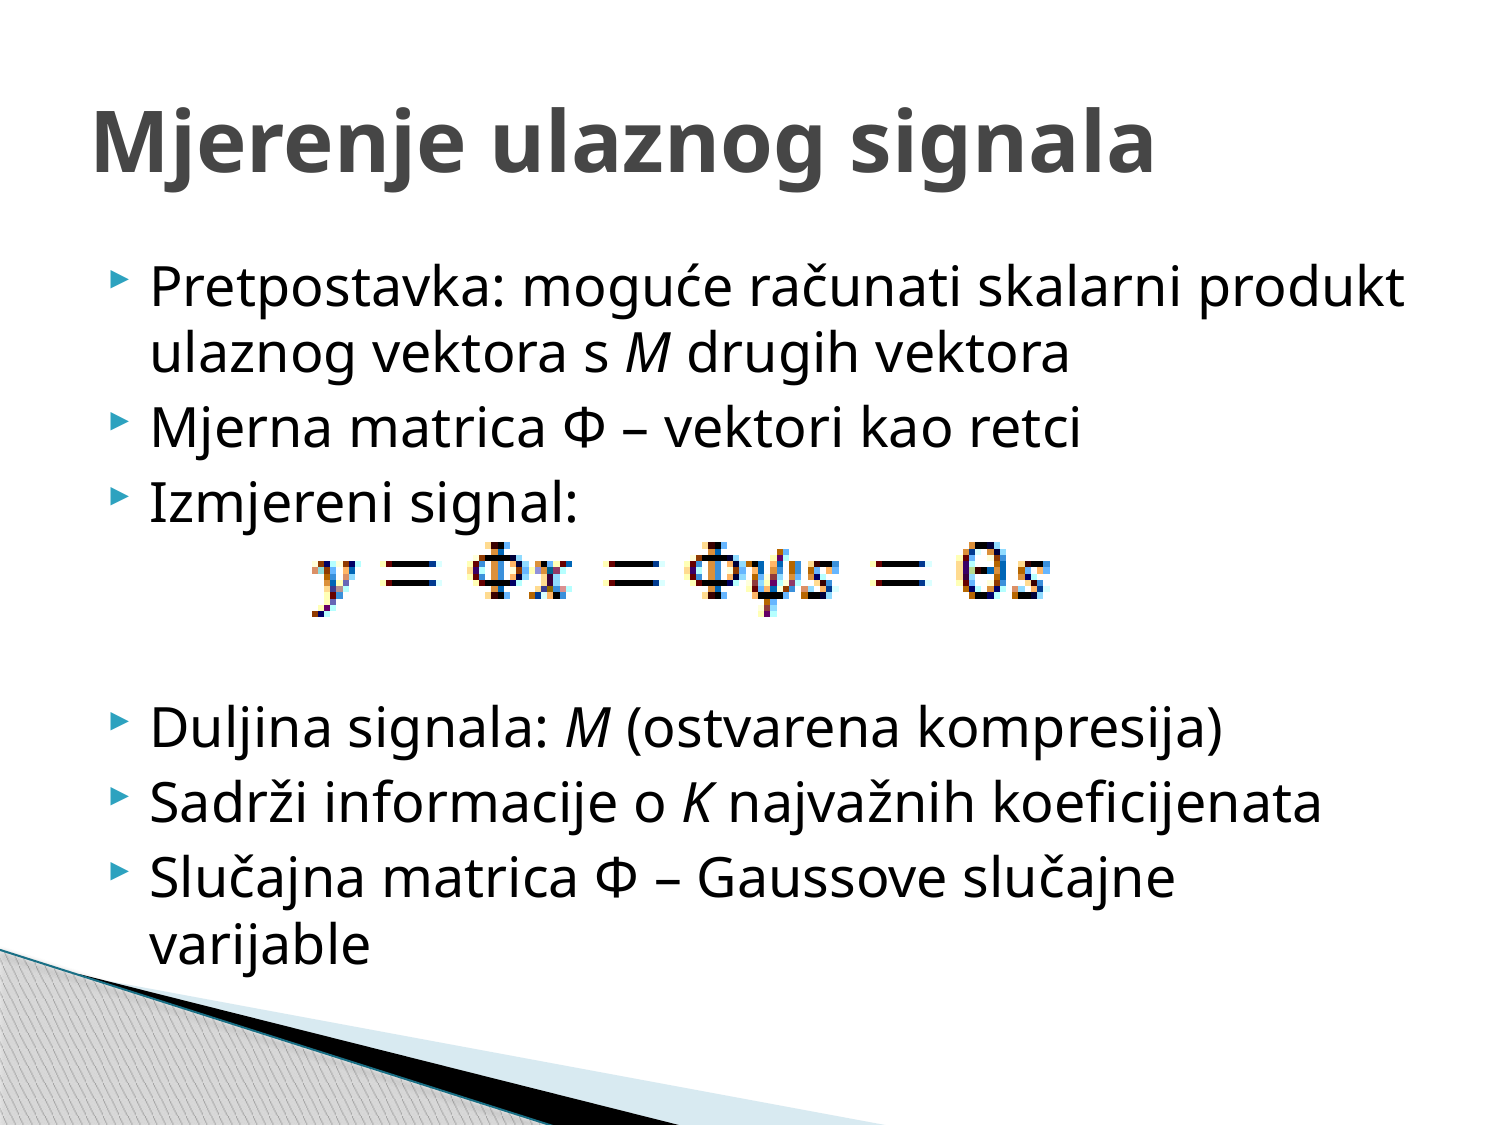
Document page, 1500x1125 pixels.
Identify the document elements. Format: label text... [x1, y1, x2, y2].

list Pretpostavka: moguće računati skalarni produkt ulaznog vektora s M drugih vektora Mjerna matrica Φ – vektori kao retci Izmjereni signal: Duljina signala: M (ostvarena kompresija) Sadrži informacije o K najvažnih koeficijenata Slučajna matrica Φ – Gaussove slučajne varijable [75, 243, 1425, 986]
title Mjerenje ulaznog signala [75, 45, 1425, 233]
picture [312, 524, 1051, 668]
